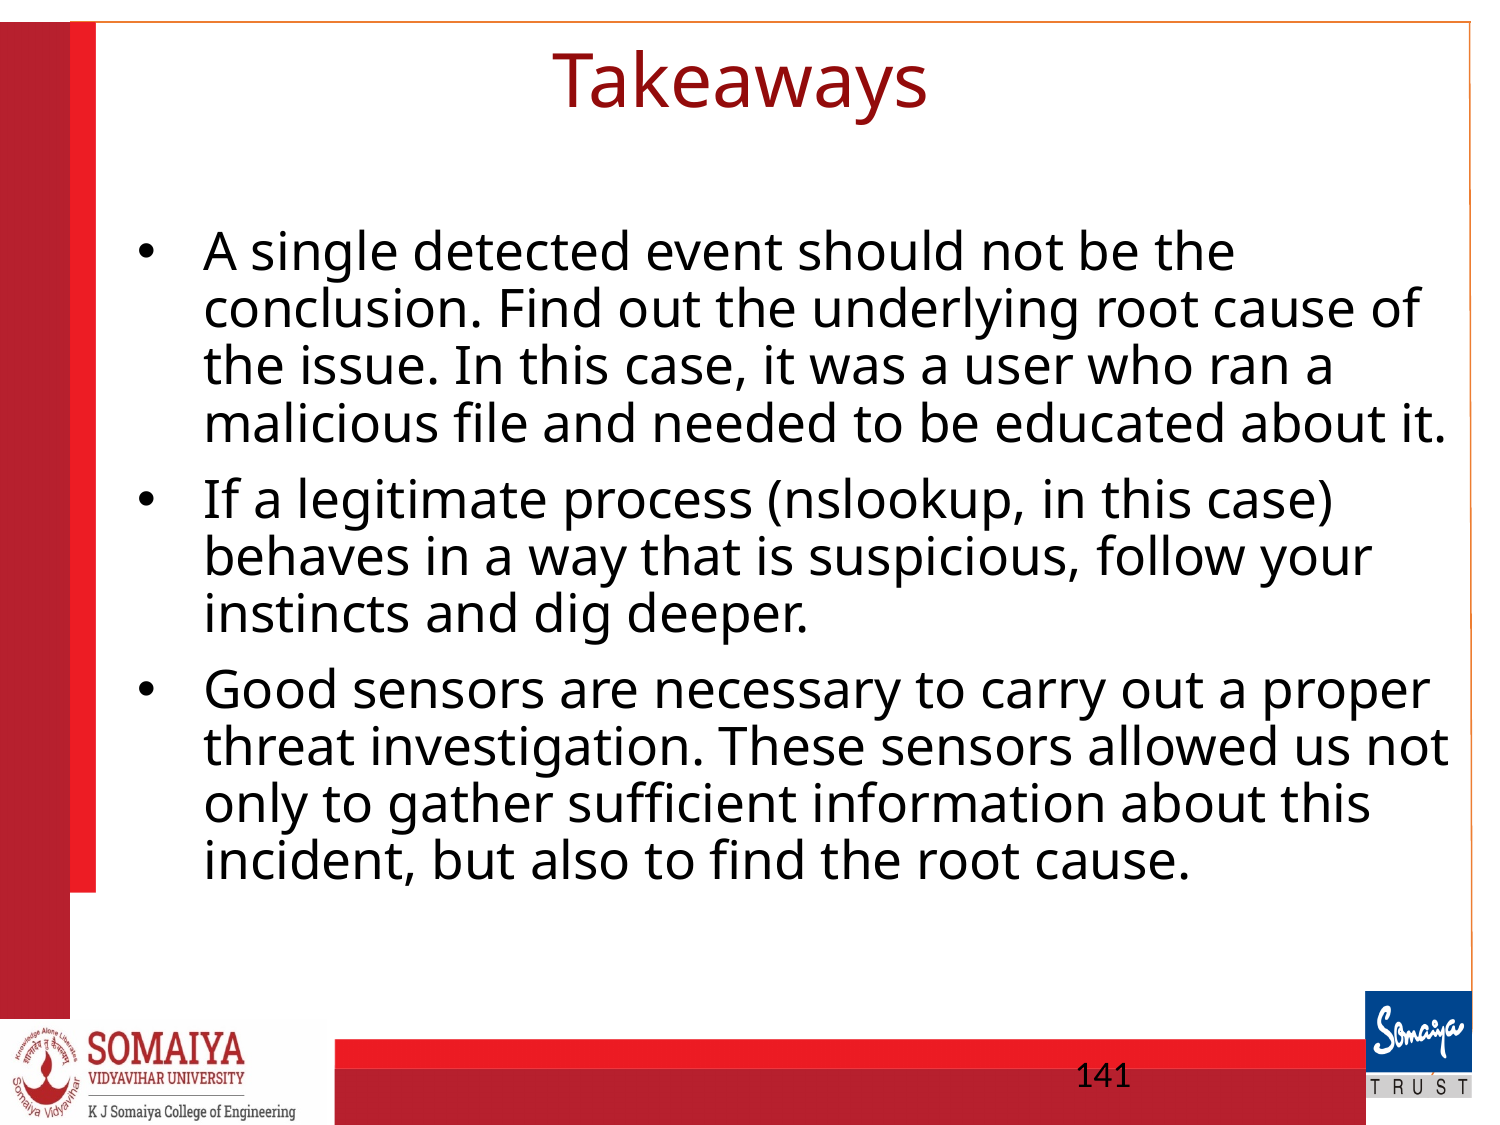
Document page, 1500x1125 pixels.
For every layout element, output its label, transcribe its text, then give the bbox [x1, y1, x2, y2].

list A single detected event should not be the conclusion. Find out the underlying root cause of the issue. In this case, it was a user who ran a malicious file and needed to be educated about it. If a legitimate process (nslookup, in this case) behaves in a way that is suspicious, follow your instincts and dig deeper. Good sensors are necessary to carry out a proper threat investigation. These sensors allowed us not only to gather sufficient information about this incident, but also to find the root cause. [114, 217, 1465, 960]
title Takeaways [134, 35, 1349, 179]
picture [1365, 991, 1472, 1098]
picture [335, 1040, 1365, 1125]
picture [0, 22, 327, 1125]
slide_number 141 [1059, 1042, 1397, 1103]
